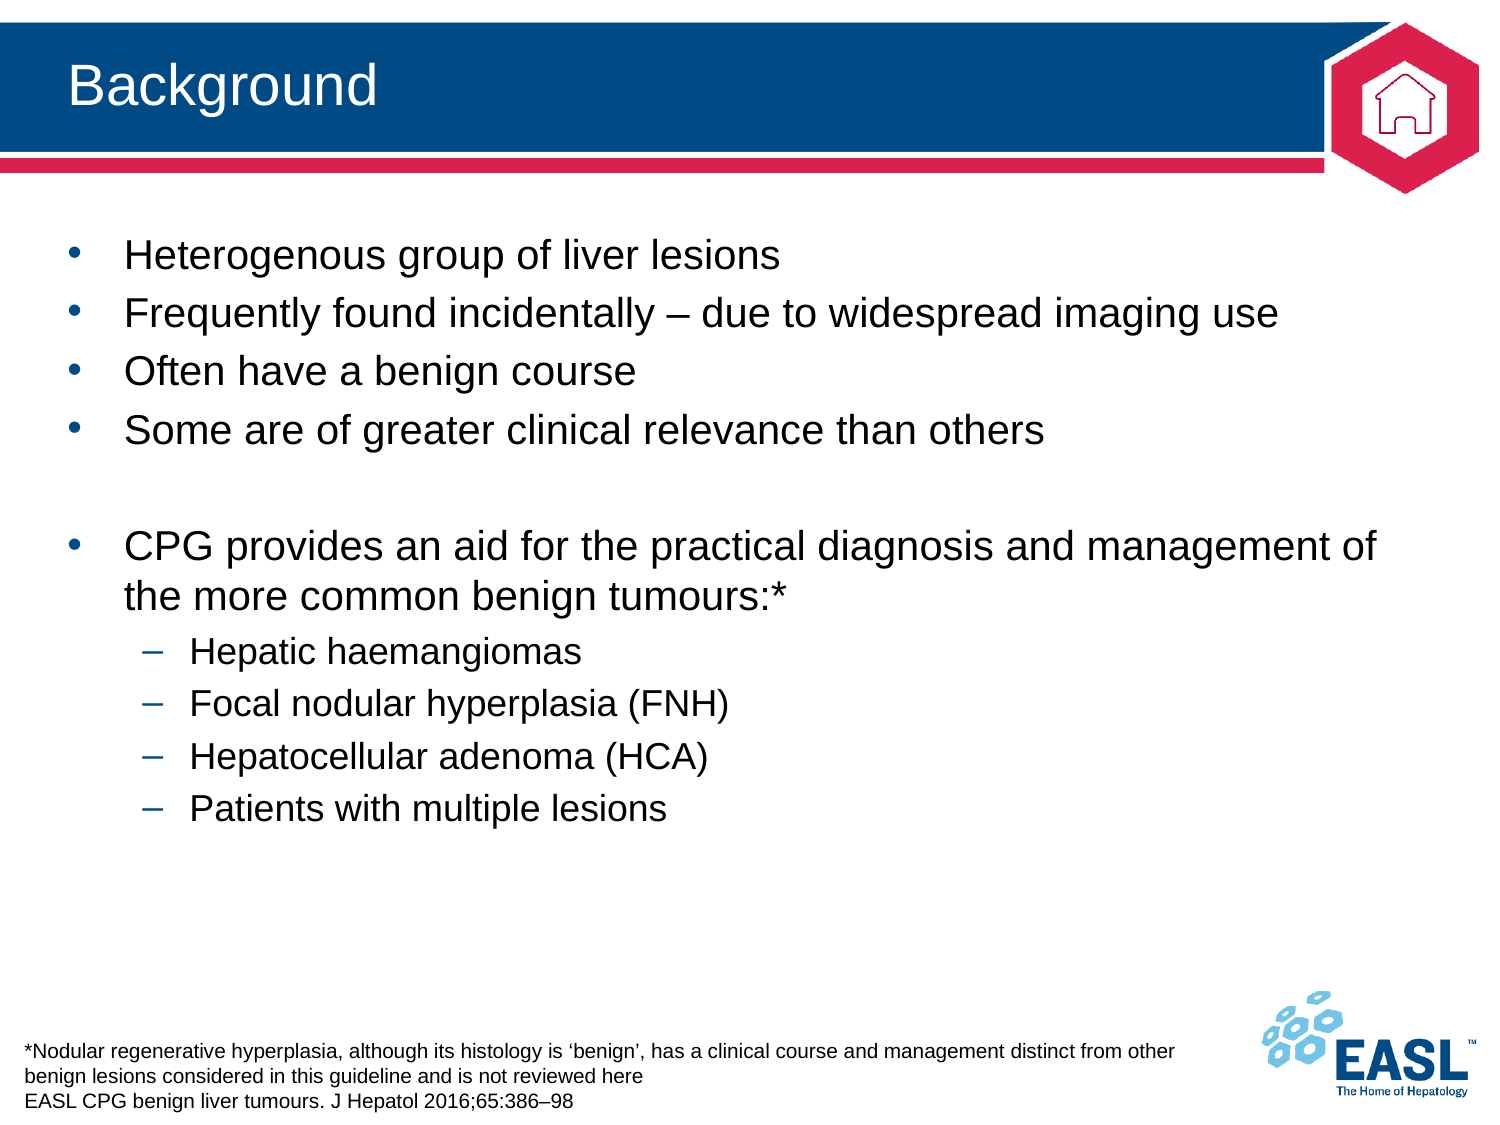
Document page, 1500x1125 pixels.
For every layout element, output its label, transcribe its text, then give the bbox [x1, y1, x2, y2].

list *Nodular regenerative hyperplasia, although its histology is ‘benign’, has a clinical course and management distinct from other benign lesions considered in this guideline and is not reviewed here EASL CPG benign liver tumours. J Hepatol 2016;65:386–98 [0, 1062, 1235, 1125]
title Background [52, 23, 1306, 150]
picture [1257, 987, 1479, 1100]
picture [0, 22, 1479, 194]
list Heterogenous group of liver lesions Frequently found incidentally – due to widespread imaging use Often have a benign course Some are of greater clinical relevance than others CPG provides an aid for the practical diagnosis and management of the more common benign tumours:* Hepatic haemangiomas Focal nodular hyperplasia (FNH) Hepatocellular adenoma (HCA) Patients with multiple lesions [52, 219, 1448, 896]
